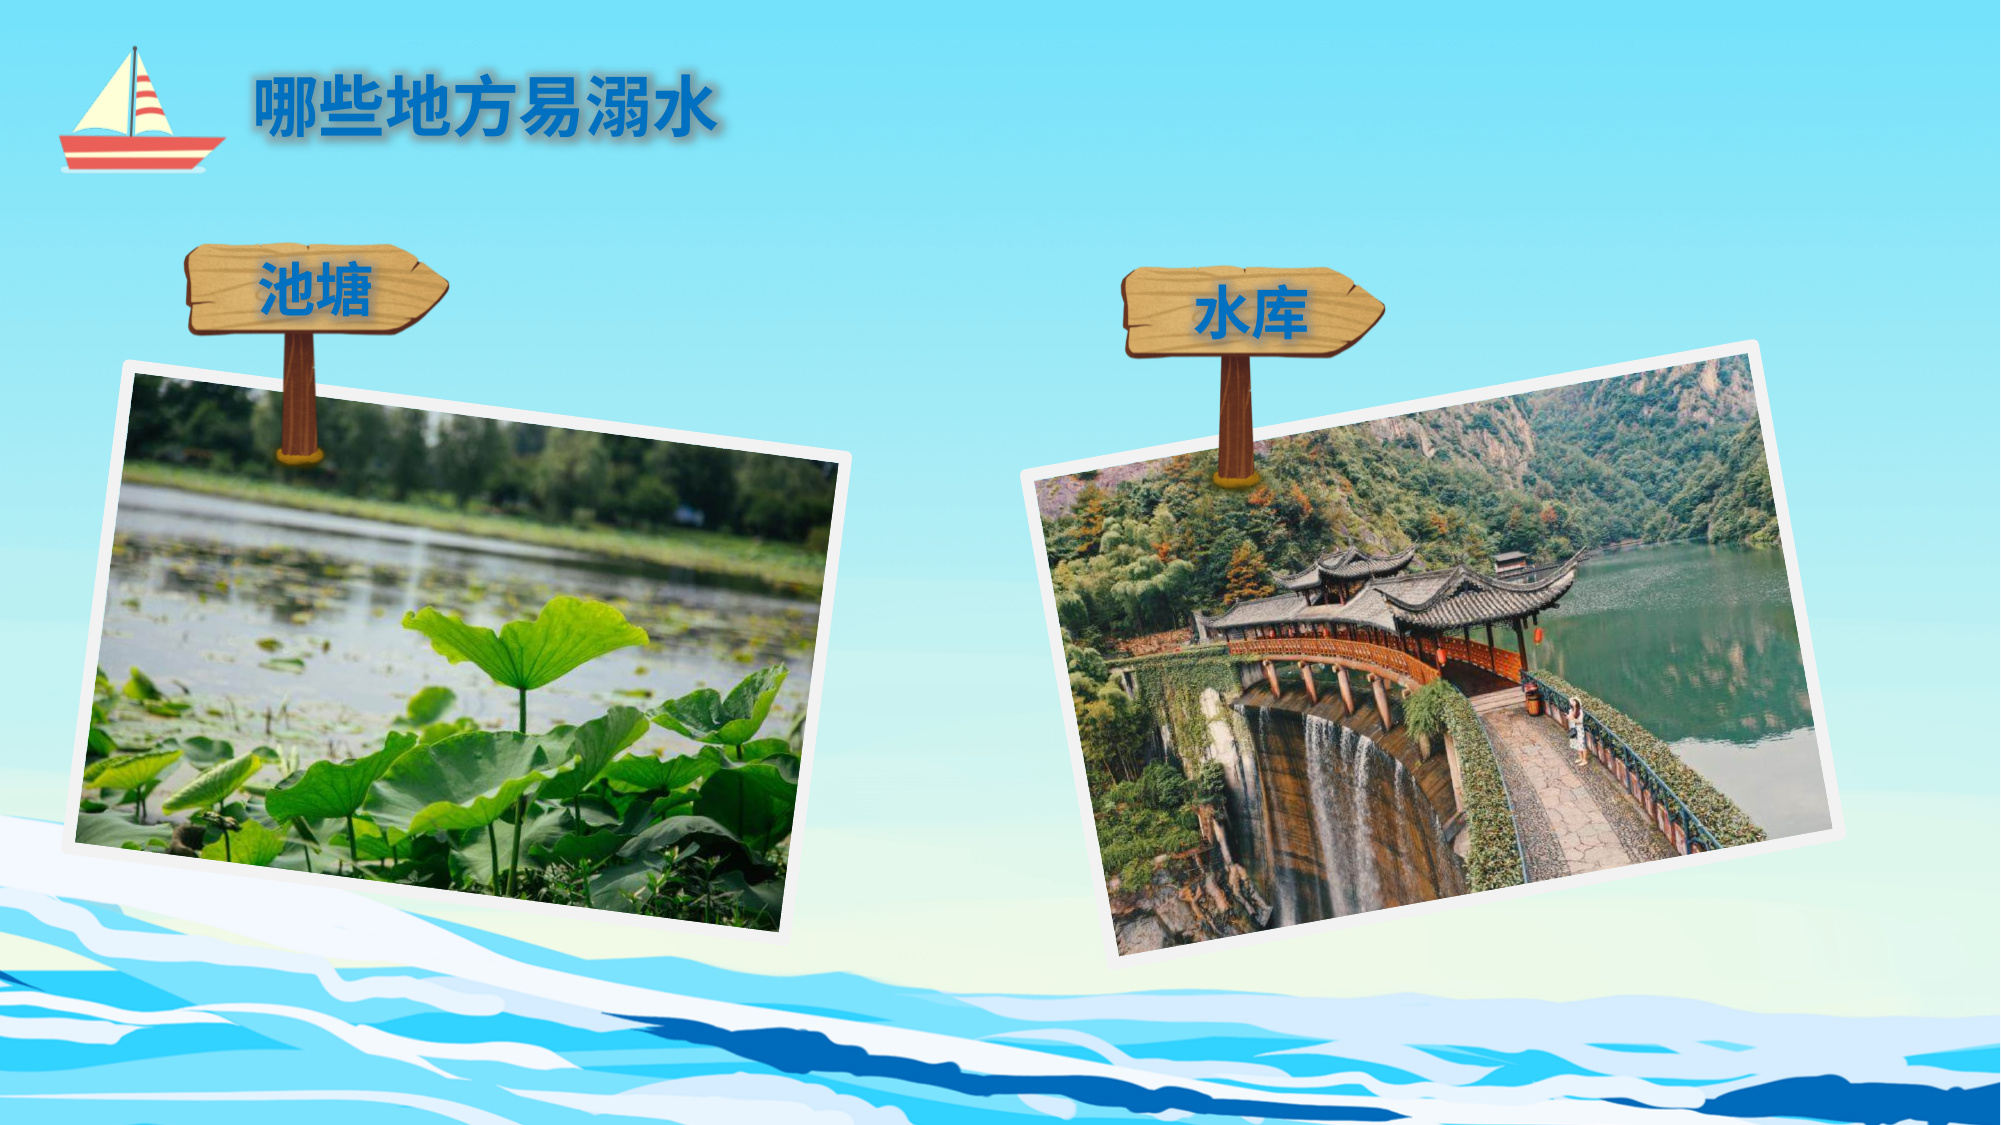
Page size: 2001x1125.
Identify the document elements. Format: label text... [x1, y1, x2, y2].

picture [0, 0, 2001, 1125]
text_box 哪些地方易溺水 [238, 57, 762, 152]
